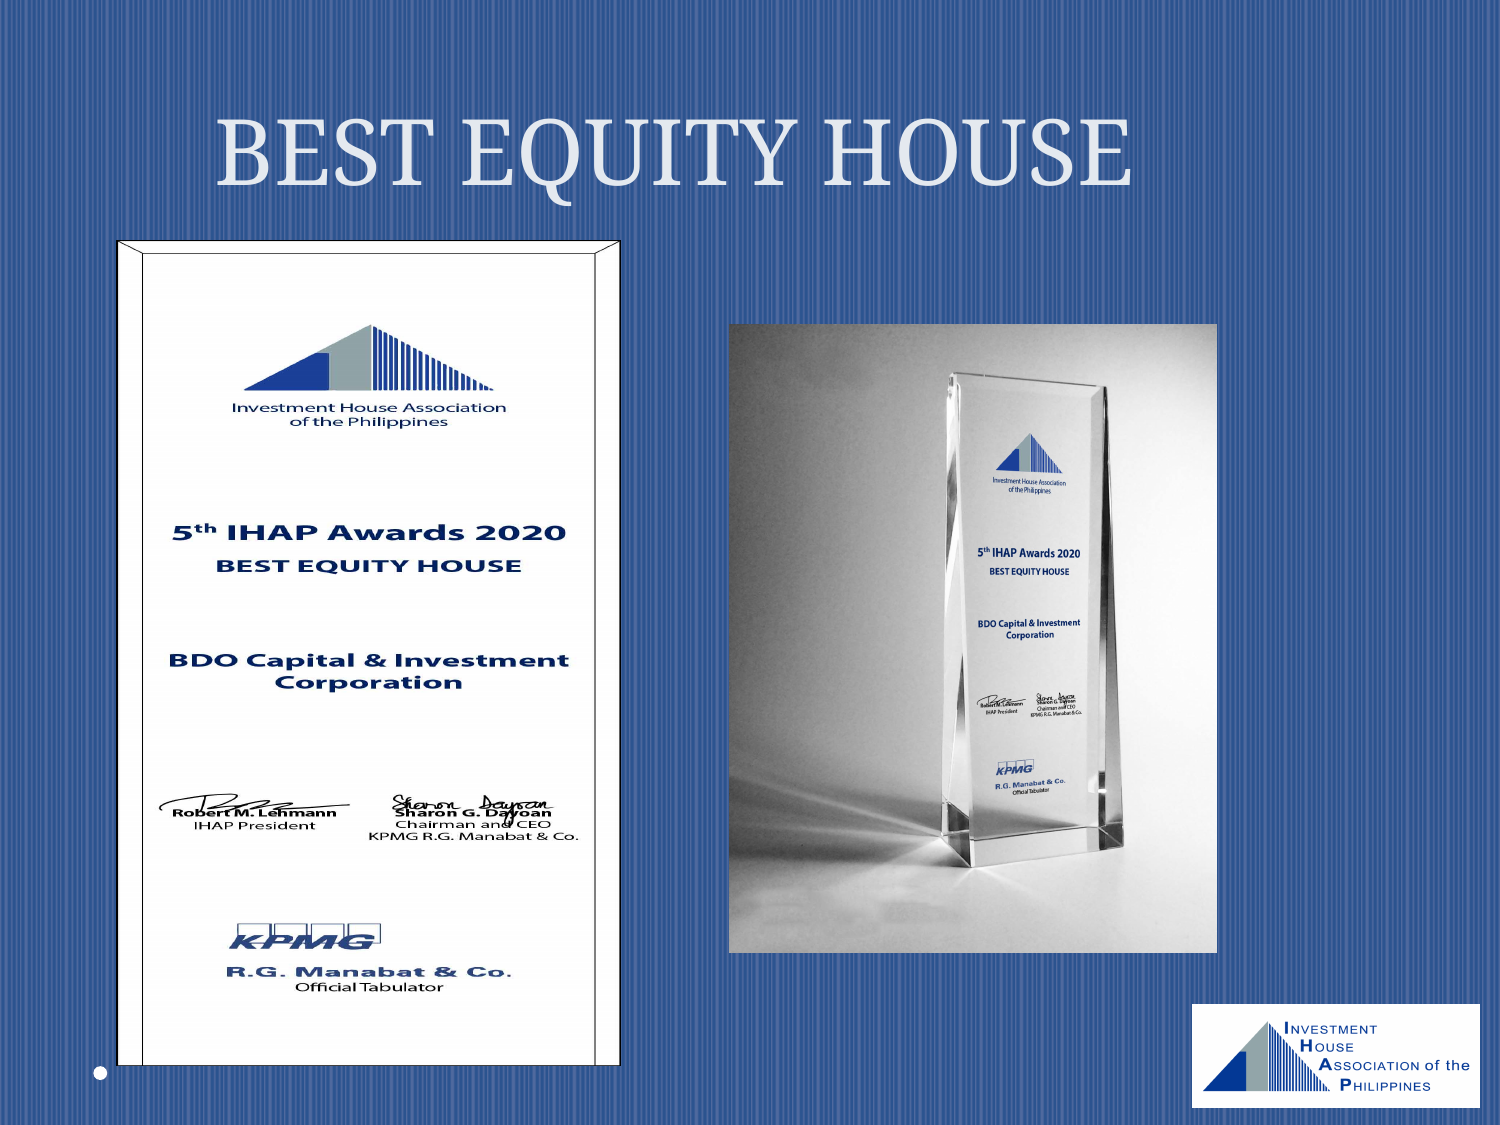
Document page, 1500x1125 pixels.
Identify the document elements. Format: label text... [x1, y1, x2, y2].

picture [1192, 1004, 1480, 1108]
title BEST EQUITY HOUSE [0, 0, 1350, 212]
picture [116, 239, 622, 1066]
picture [729, 324, 1217, 953]
